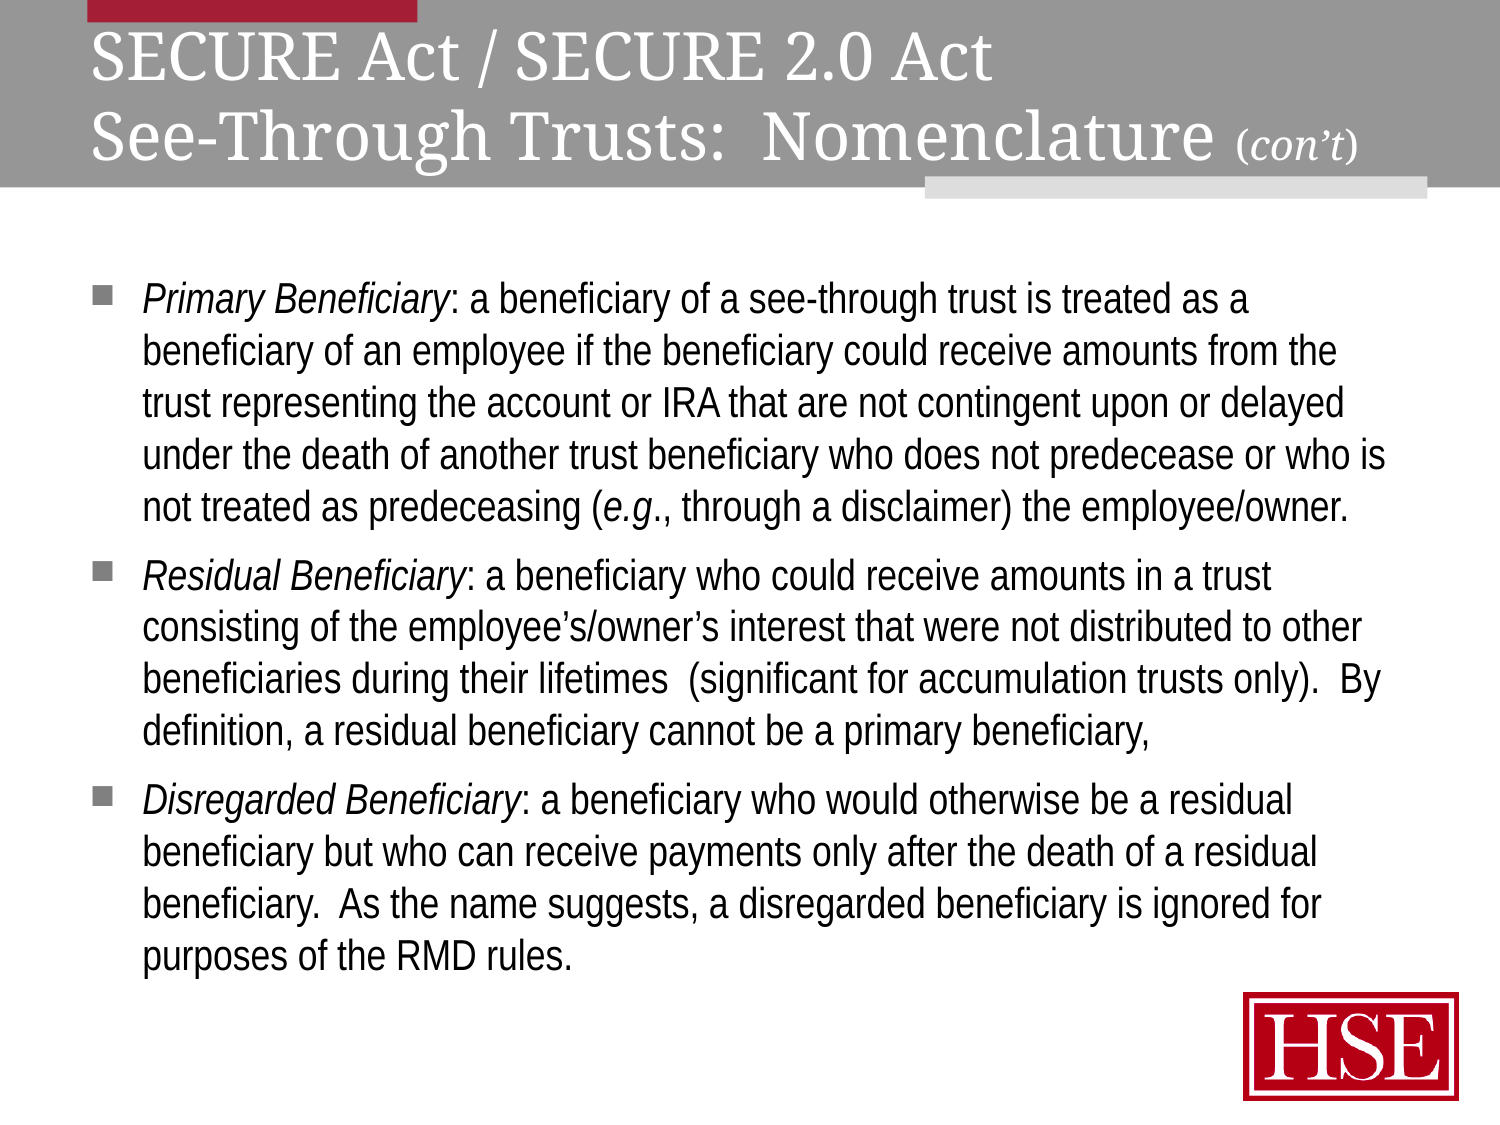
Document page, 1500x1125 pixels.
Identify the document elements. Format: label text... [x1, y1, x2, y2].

list Primary Beneficiary: a beneficiary of a see-through trust is treated as a beneficiary of an employee if the beneficiary could receive amounts from the trust representing the account or IRA that are not contingent upon or delayed under the death of another trust beneficiary who does not predecease or who is not treated as predeceasing (e.g., through a disclaimer) the employee/owner. Residual Beneficiary: a beneficiary who could receive amounts in a trust consisting of the employee’s/owner’s interest that were not distributed to other beneficiaries during their lifetimes (significant for accumulation trusts only). By definition, a residual beneficiary cannot be a primary beneficiary, Disregarded Beneficiary: a beneficiary who would otherwise be a residual beneficiary but who can receive payments only after the death of a residual beneficiary. As the name suggests, a disregarded beneficiary is ignored for purposes of the RMD rules. [75, 262, 1425, 1005]
picture [1243, 992, 1459, 1101]
title SECURE Act / SECURE 2.0 Act See-Through Trusts: Nomenclature (con’t) [75, 0, 1425, 188]
